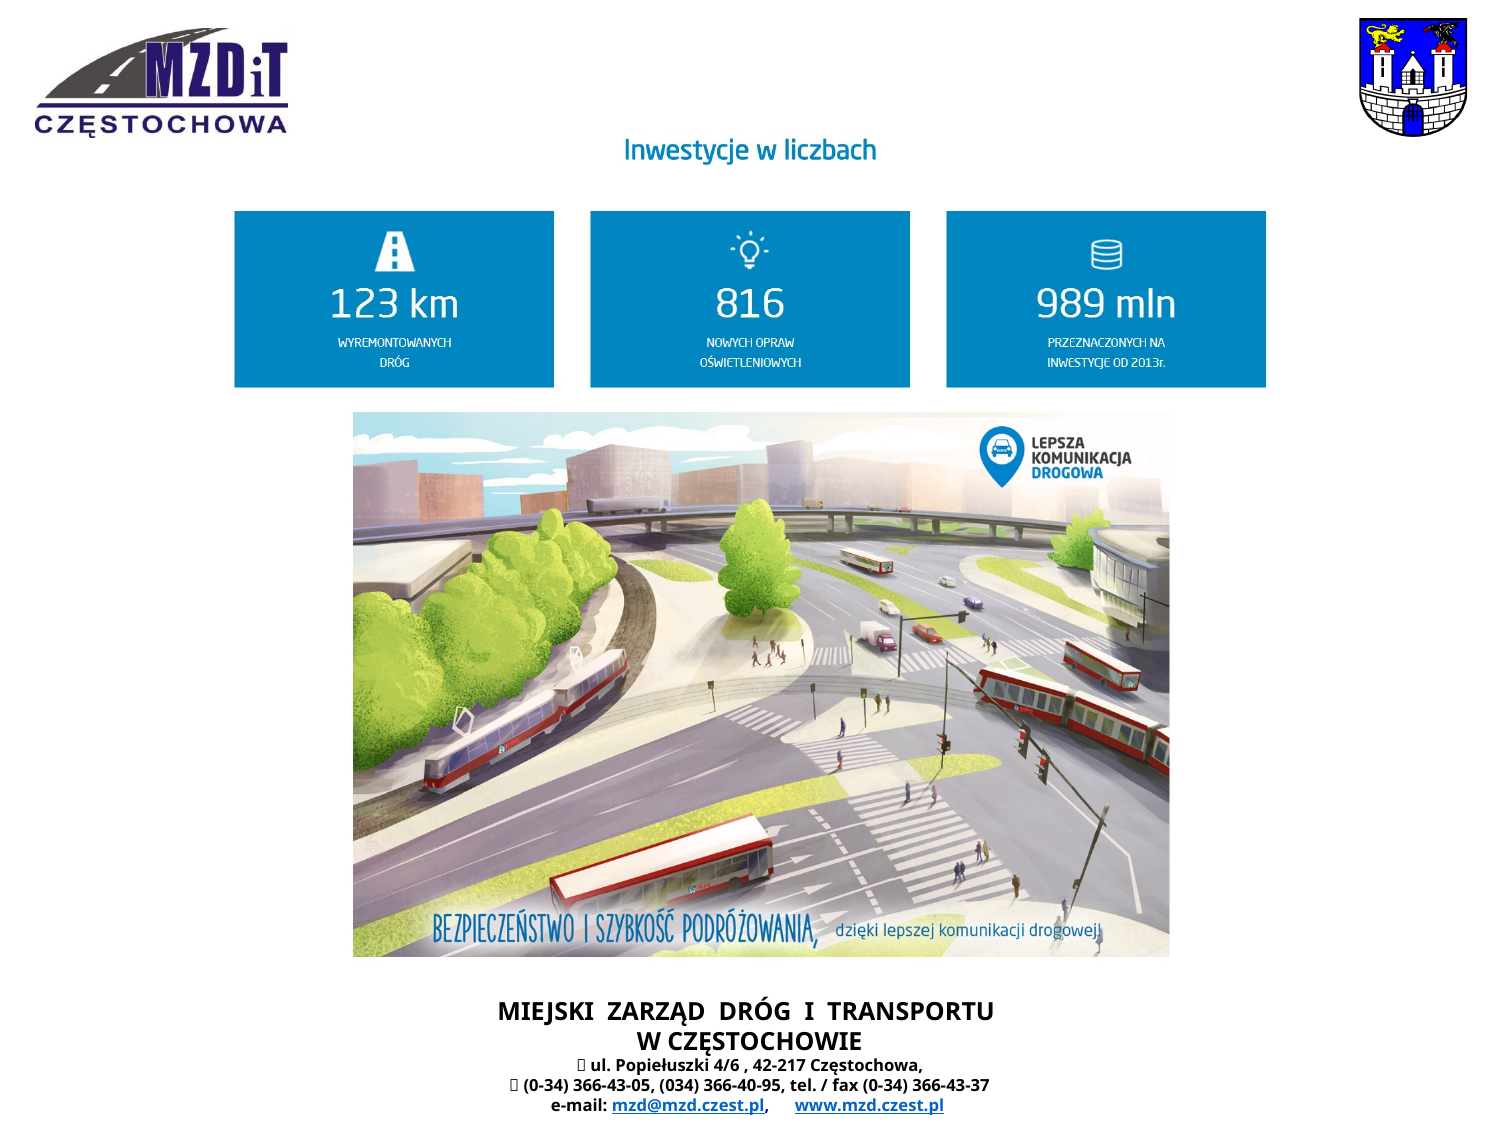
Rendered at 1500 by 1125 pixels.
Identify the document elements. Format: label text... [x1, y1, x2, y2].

picture [35, 28, 1270, 963]
text_box MIEJSKI ZARZĄD DRÓG I TRANSPORTU W CZĘSTOCHOWIE  ul. Popiełuszki 4/6 , 42-217 Częstochowa,  (0-34) 366-43-05, (034) 366-40-95, tel. / fax (0-34) 366-43-37 e-mail: mzd@mzd.czest.pl, www.mzd.czest.pl [0, 987, 1500, 1125]
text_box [1359, 17, 1468, 138]
